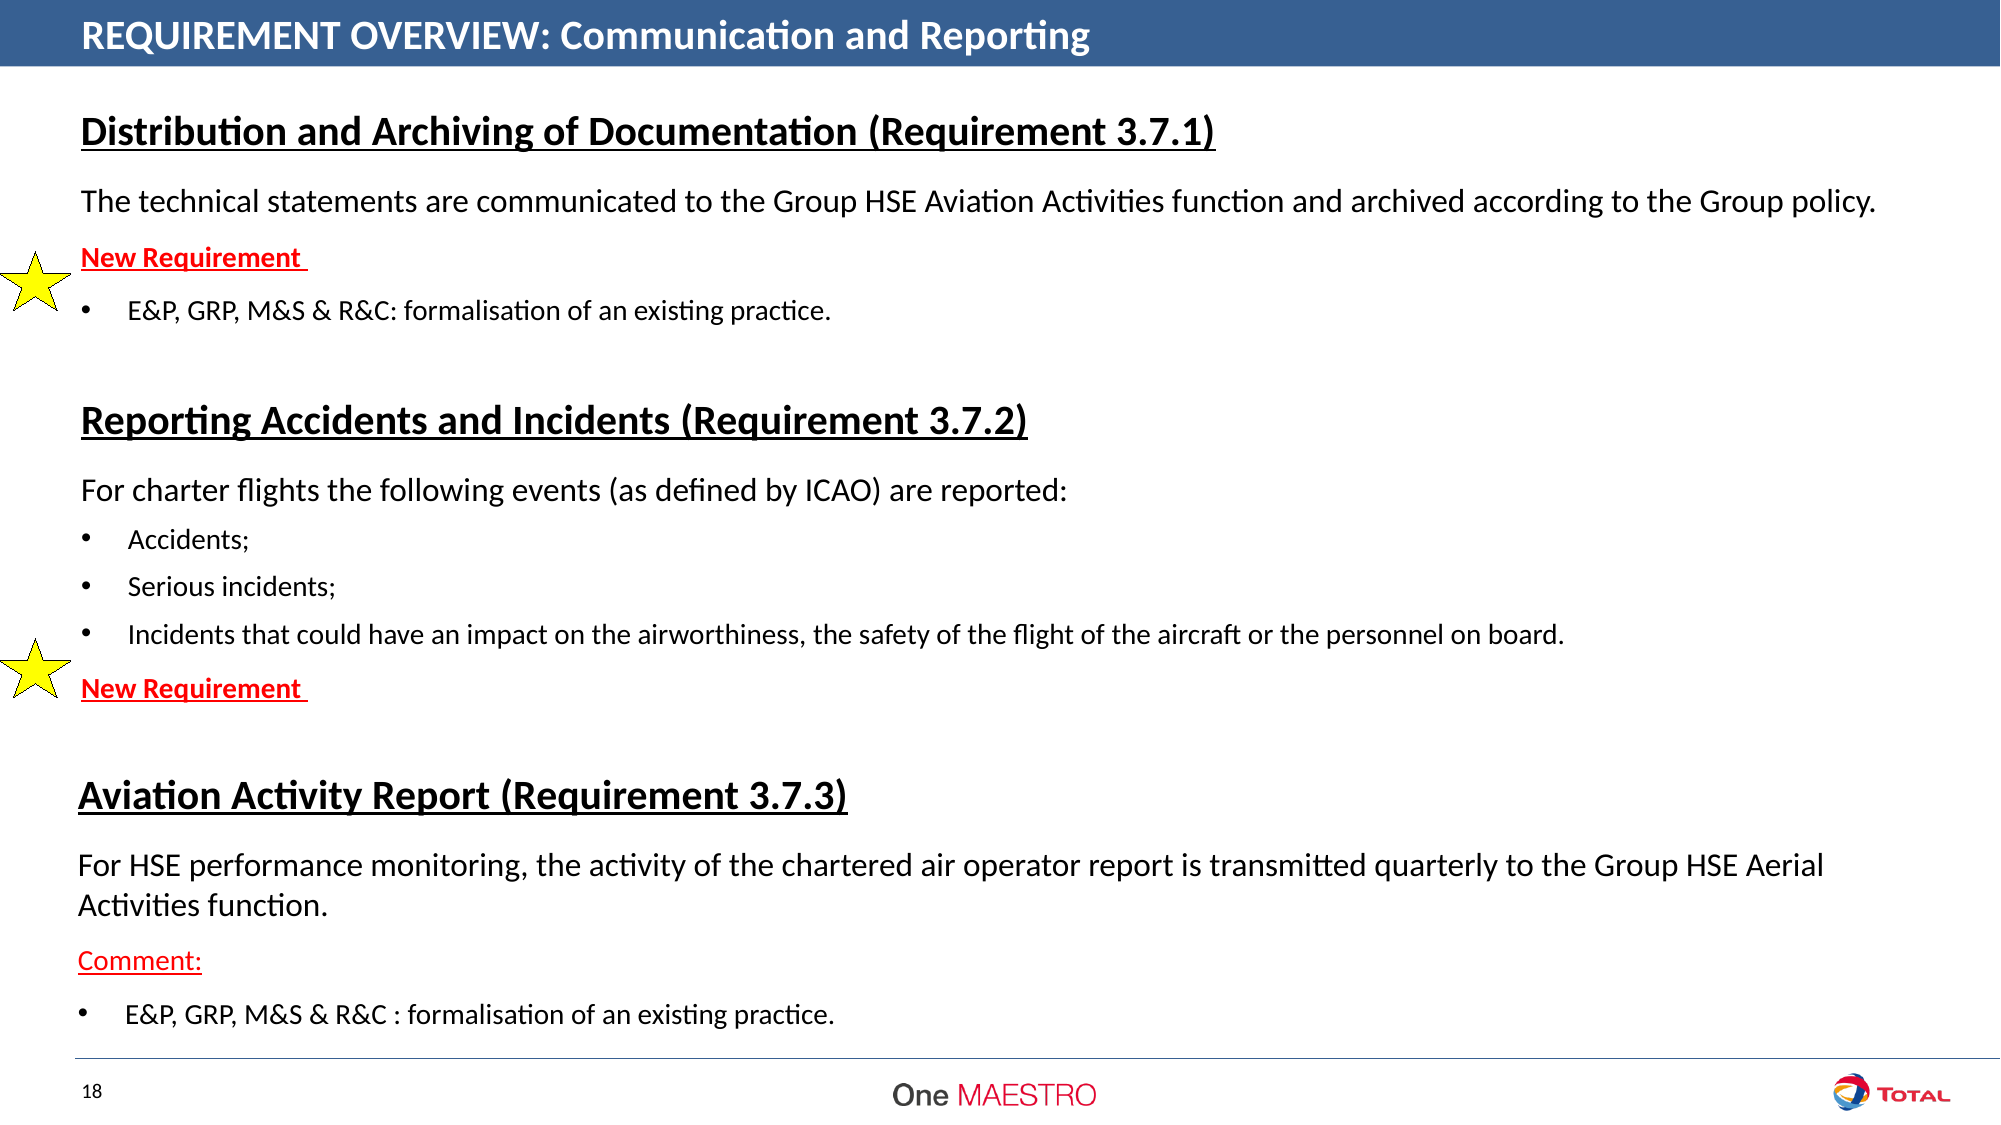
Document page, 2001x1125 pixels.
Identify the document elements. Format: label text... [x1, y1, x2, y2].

picture [1826, 1065, 1957, 1118]
picture [893, 1083, 1096, 1106]
text_box [0, 638, 71, 698]
text_box [0, 251, 71, 311]
text_box Distribution and Archiving of Documentation (Requirement 3.7.1) The technical statements are communicated to the Group HSE Aviation Activities function and archived according to the Group policy. New Requirement E&P, GRP, M&S & R&C: formalisation of an existing practice. [66, 96, 1897, 385]
list REQUIREMENT OVERVIEW: Communication and Reporting [66, 0, 1638, 67]
text_box Aviation Activity Report (Requirement 3.7.3) For HSE performance monitoring, the activity of the chartered air operator report is transmitted quarterly to the Group HSE Aerial Activities function. Comment: E&P, GRP, M&S & R&C : formalisation of an existing practice. [63, 760, 1895, 1068]
text_box Reporting Accidents and Incidents (Requirement 3.7.2) For charter flights the following events (as defined by ICAO) are reported: Accidents; Serious incidents; Incidents that could have an impact on the airworthiness, the safety of the flight of the aircraft or the personnel on board. New Requirement [66, 385, 1898, 740]
